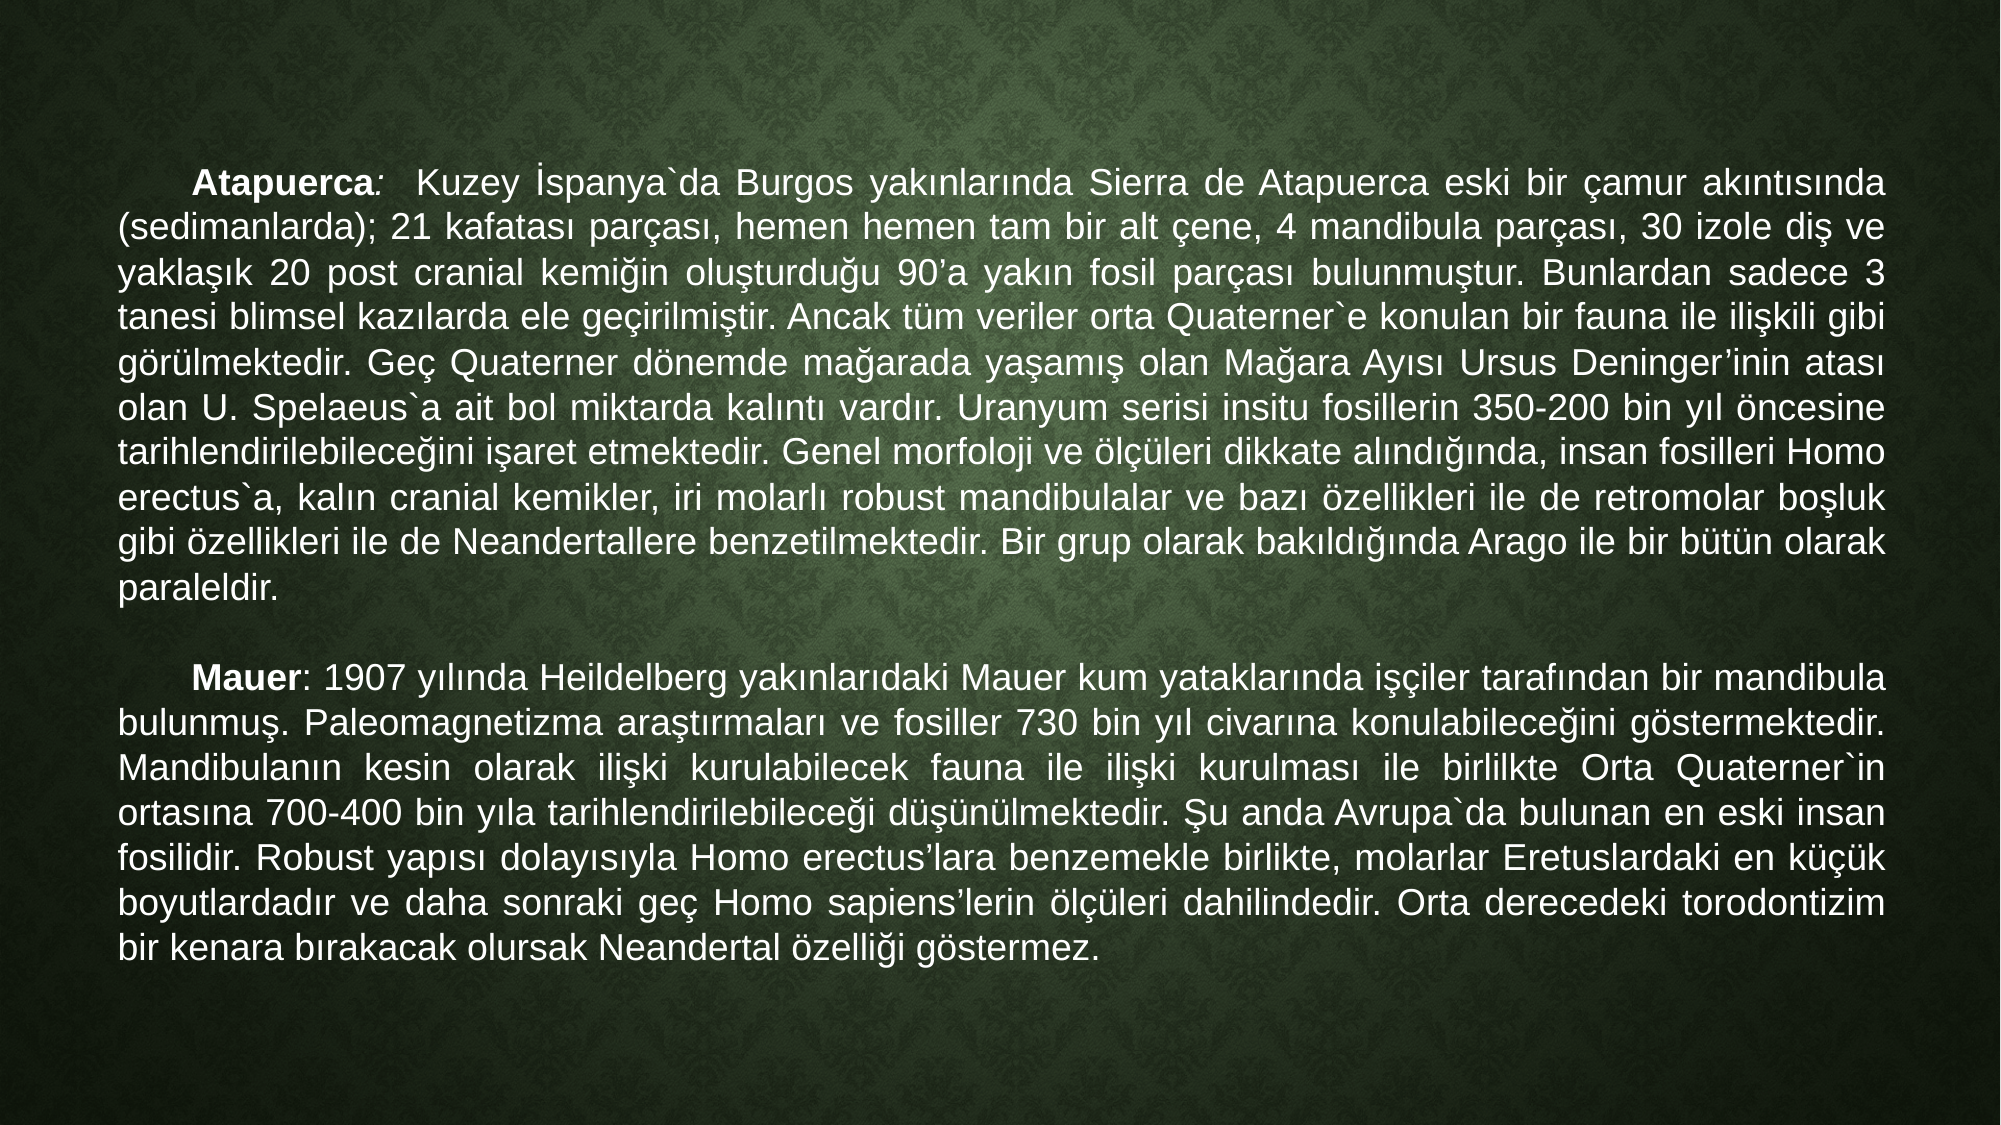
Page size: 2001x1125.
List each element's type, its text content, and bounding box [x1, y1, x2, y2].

text_box Atapuerca: Kuzey İspanya`da Burgos yakınlarında Sierra de Atapuerca eski bir çamur akıntısında (sedimanlarda); 21 kafatası parçası, hemen hemen tam bir alt çene, 4 mandibula parçası, 30 izole diş ve yaklaşık 20 post cranial kemiğin oluşturduğu 90’a yakın fosil parçası bulunmuştur. Bunlardan sadece 3 tanesi blimsel kazılarda ele geçirilmiştir. Ancak tüm veriler orta Quaterner`e konulan bir fauna ile ilişkili gibi görülmektedir. Geç Quaterner dönemde mağarada yaşamış olan Mağara Ayısı Ursus Deninger’inin atası olan U. Spelaeus`a ait bol miktarda kalıntı vardır. Uranyum serisi insitu fosillerin 350-200 bin yıl öncesine tarihlendirilebileceğini işaret etmektedir. Genel morfoloji ve ölçüleri dikkate alındığında, insan fosilleri Homo erectus`a, kalın cranial kemikler, iri molarlı robust mandibulalar ve bazı özellikleri ile de retromolar boşluk gibi özellikleri ile de Neandertallere benzetilmektedir. Bir grup olarak bakıldığında Arago ile bir bütün olarak paraleldir. Mauer: 1907 yılında Heildelberg yakınlarıdaki Mauer kum yataklarında işçiler tarafından bir mandibula bulunmuş. Paleomagnetizma araştırmaları ve fosiller 730 bin yıl civarına konulabileceğini göstermektedir. Mandibulanın kesin olarak ilişki kurulabilecek fauna ile ilişki kurulması ile birlilkte Orta Quaterner`in ortasına 700-400 bin yıla tarihlendirilebileceği düşünülmektedir. Şu anda Avrupa`da bulunan en eski insan fosilidir. Robust yapısı dolayısıyla Homo erectus’lara benzemekle birlikte, molarlar Eretuslardaki en küçük boyutlardadır ve daha sonraki geç Homo sapiens’lerin ölçüleri dahilindedir. Orta derecedeki torodontizim bir kenara bırakacak olursak Neandertal özelliği göstermez. [102, 150, 1902, 975]
